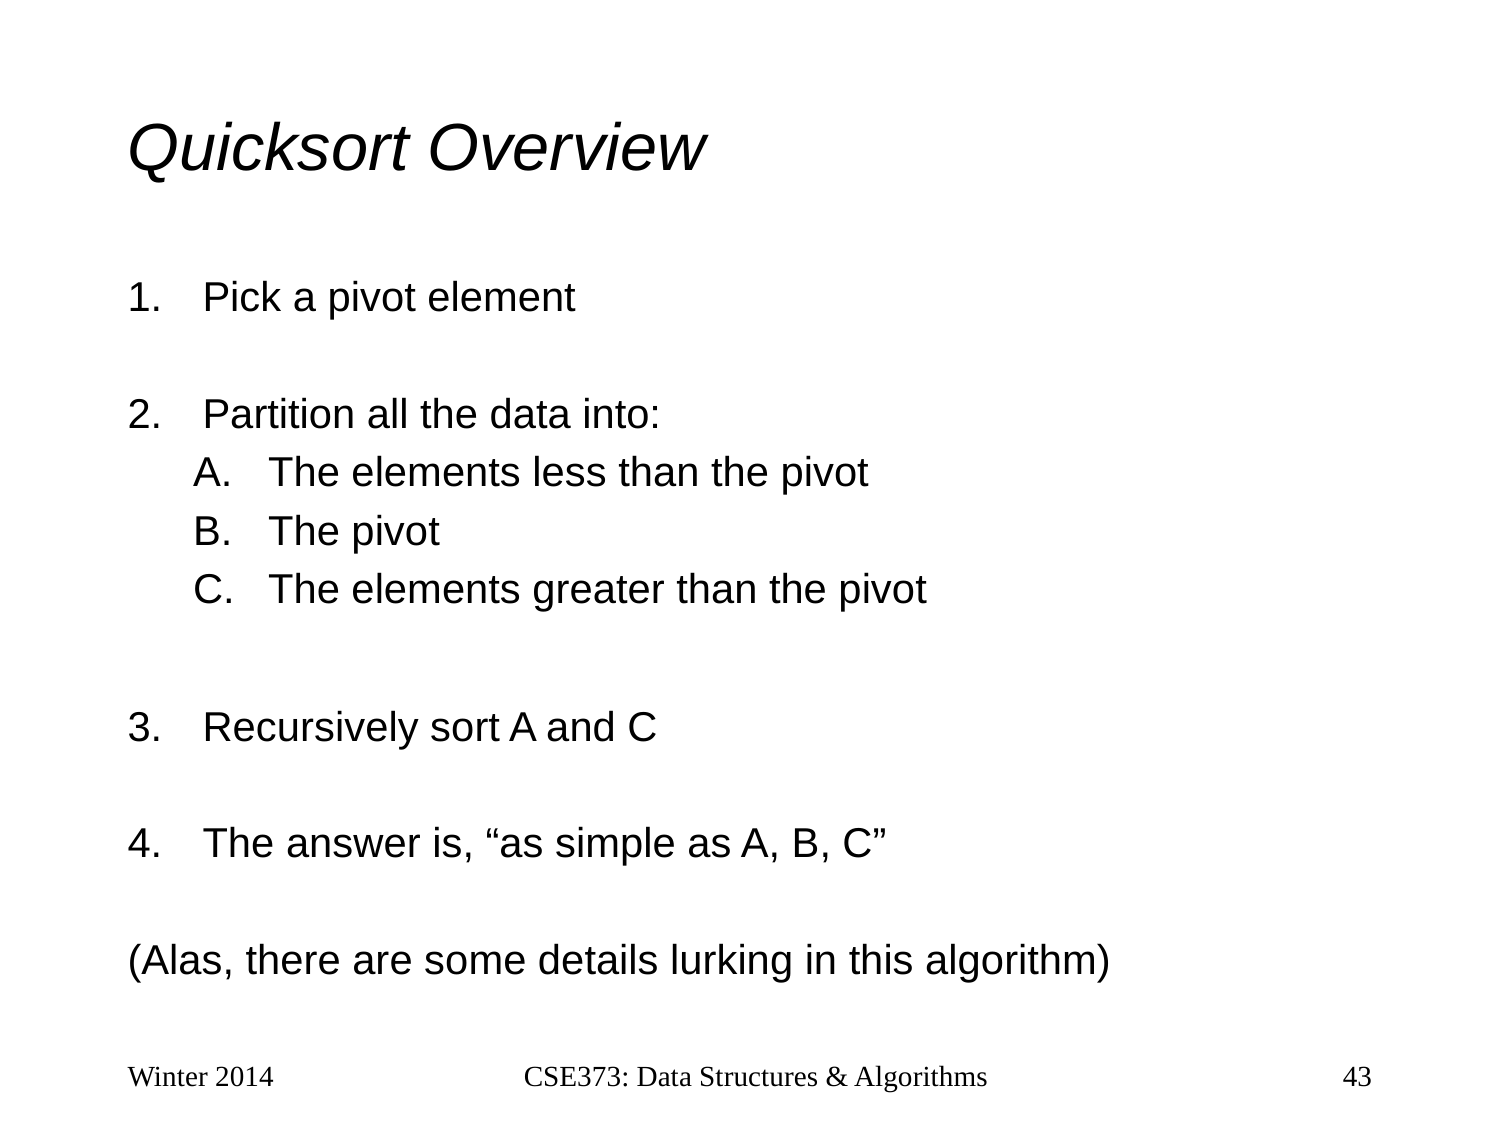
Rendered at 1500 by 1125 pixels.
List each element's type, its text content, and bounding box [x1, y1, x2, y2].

footer CSE373: Data Structures & Algorithms [474, 1049, 1038, 1125]
list Pick a pivot element Partition all the data into: The elements less than the pivot The pivot The elements greater than the pivot Recursively sort A and C The answer is, “as simple as A, B, C” (Alas, there are some details lurking in this algorithm) [112, 262, 1388, 1001]
title Quicksort Overview [112, 49, 1388, 238]
slide_number 43 [1074, 1049, 1388, 1125]
slide_number Winter 2014 [112, 1049, 426, 1125]
